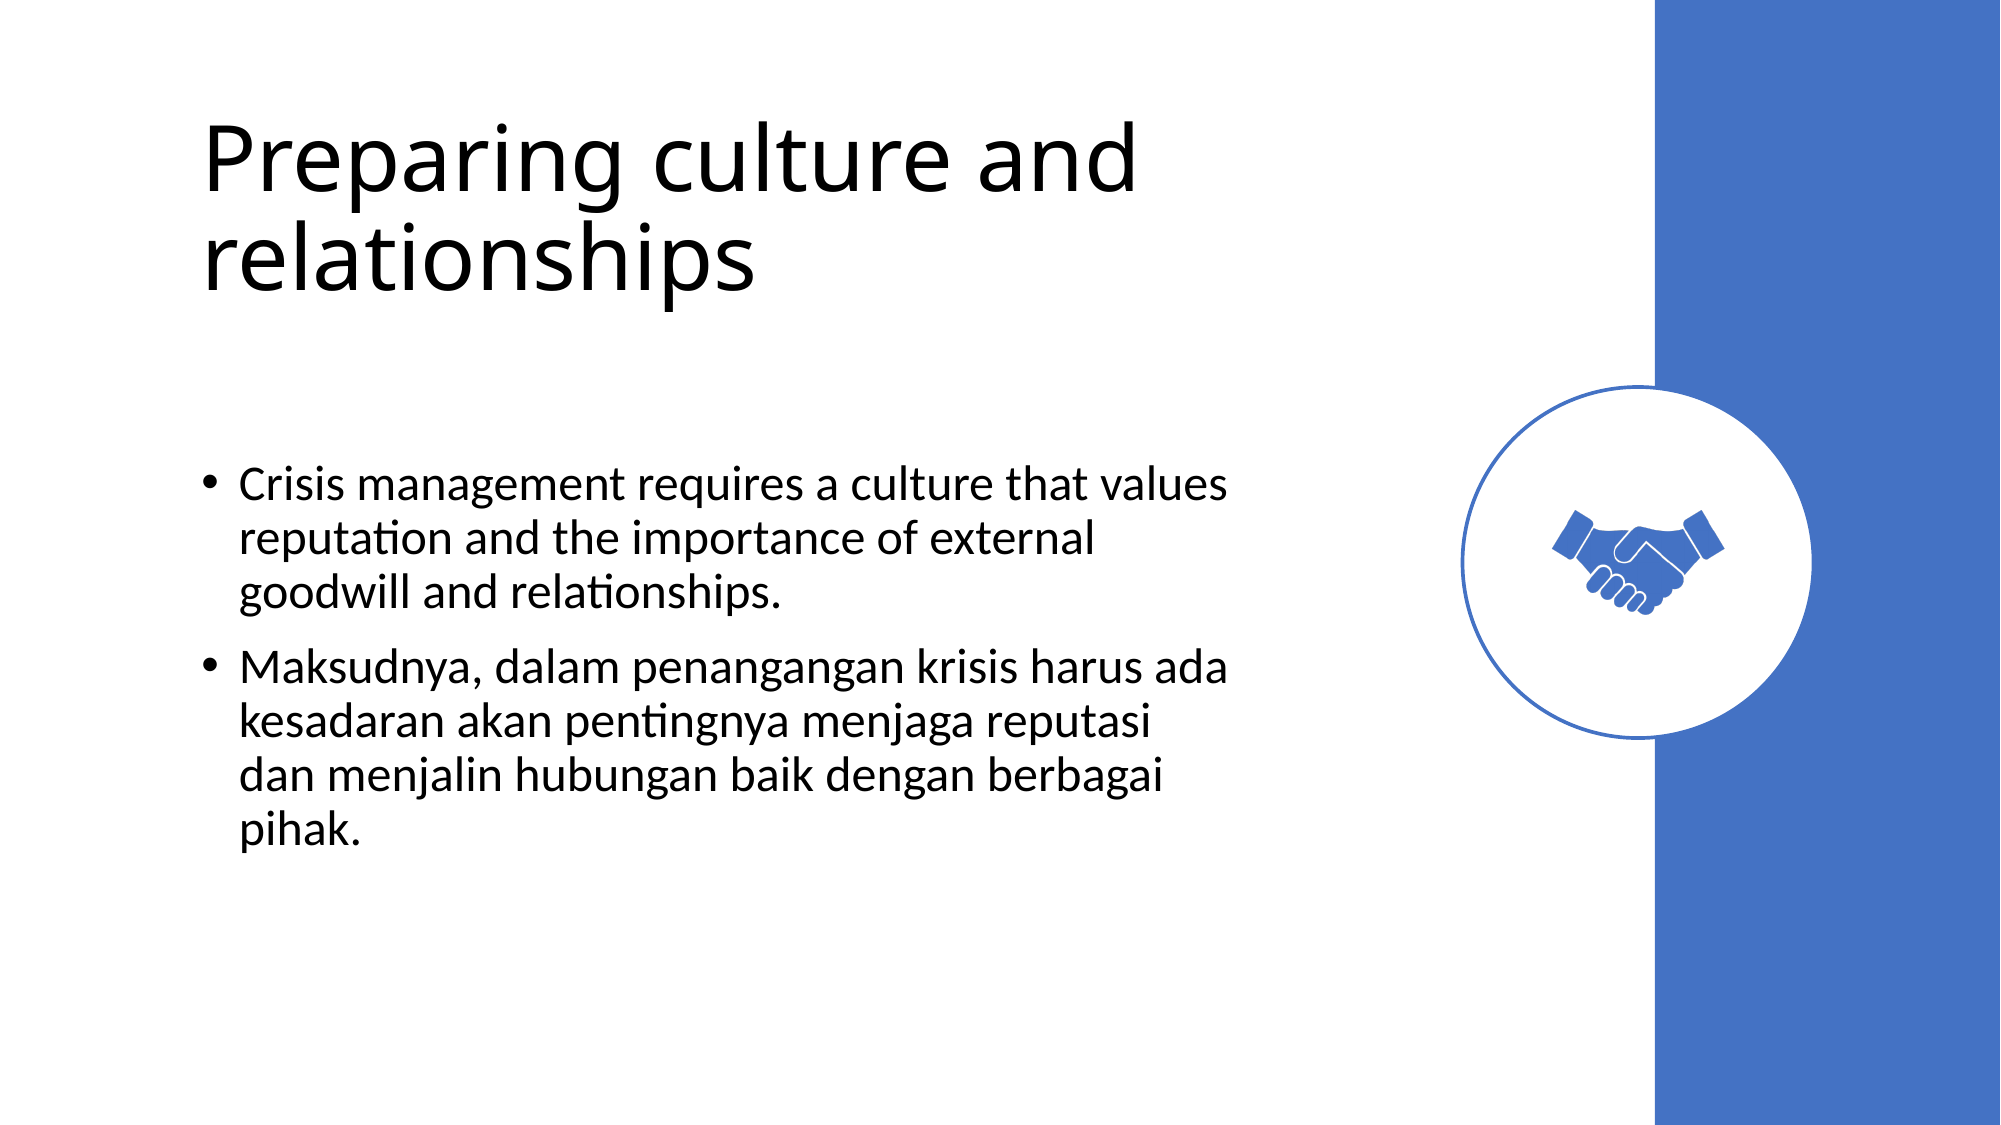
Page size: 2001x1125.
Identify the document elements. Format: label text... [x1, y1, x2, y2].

text_box [1654, 0, 2000, 1125]
title Preparing culture and relationships [186, 102, 1413, 321]
picture [1544, 468, 1732, 657]
list Crisis management requires a culture that values reputation and the importance of external goodwill and relationships. Maksudnya, dalam penangangan krisis harus ada kesadaran akan pentingnya menjaga reputasi dan menjalin hubungan baik dengan berbagai pihak. [186, 373, 1248, 940]
text_box [1461, 385, 1815, 740]
